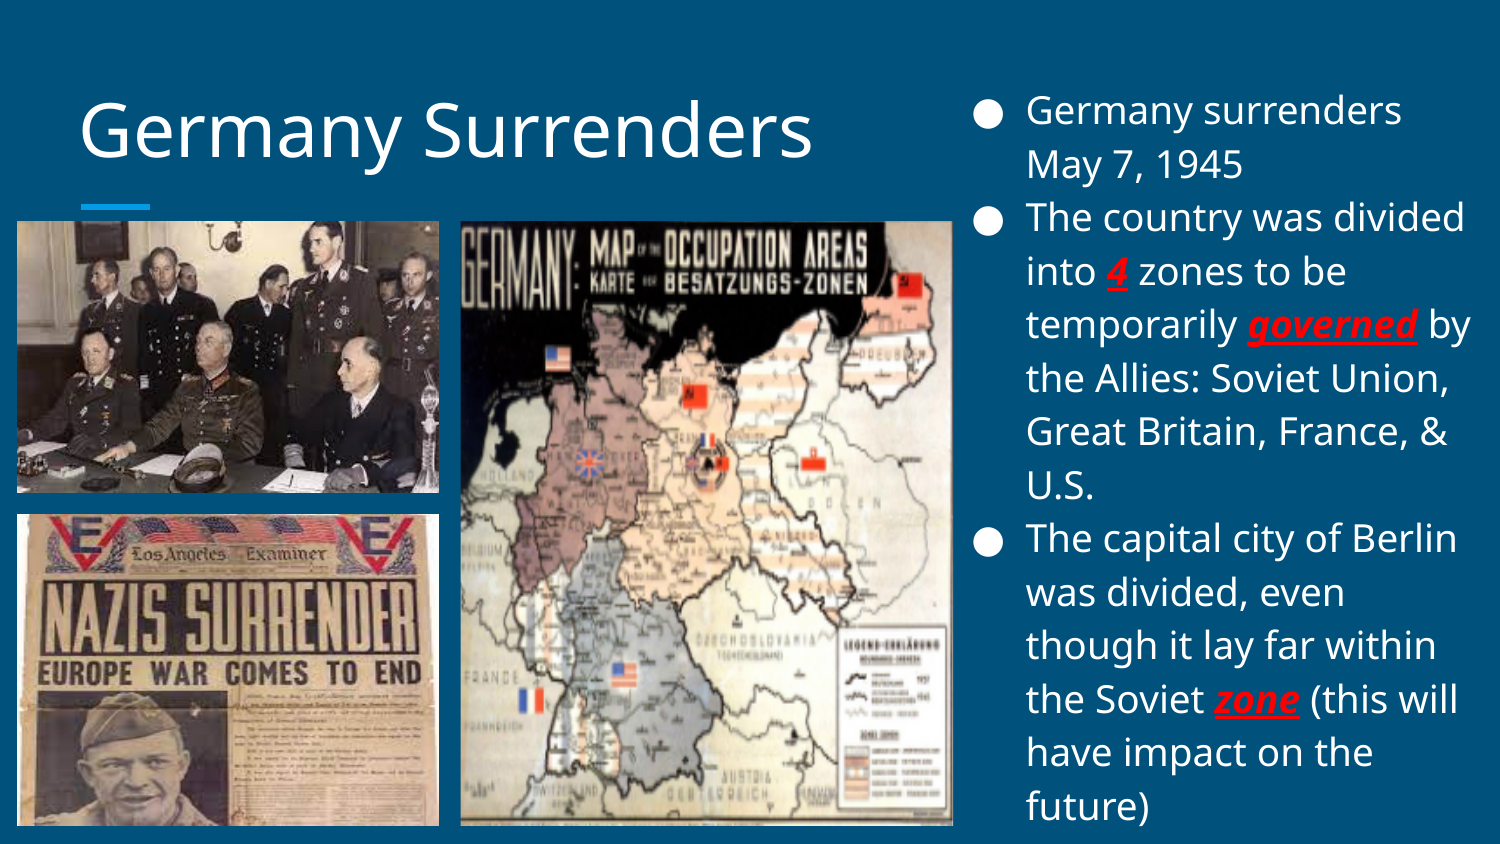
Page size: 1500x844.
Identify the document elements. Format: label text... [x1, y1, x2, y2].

picture [461, 222, 953, 825]
picture [18, 222, 438, 492]
list Germany surrenders May 7, 1945 The country was divided into 4 zones to be temporarily governed by the Allies: Soviet Union, Great Britain, France, & U.S. The capital city of Berlin was divided, even though it lay far within the Soviet zone (this will have impact on the future) [940, 64, 1500, 844]
picture [18, 515, 438, 825]
title Germany Surrenders [63, 75, 940, 188]
